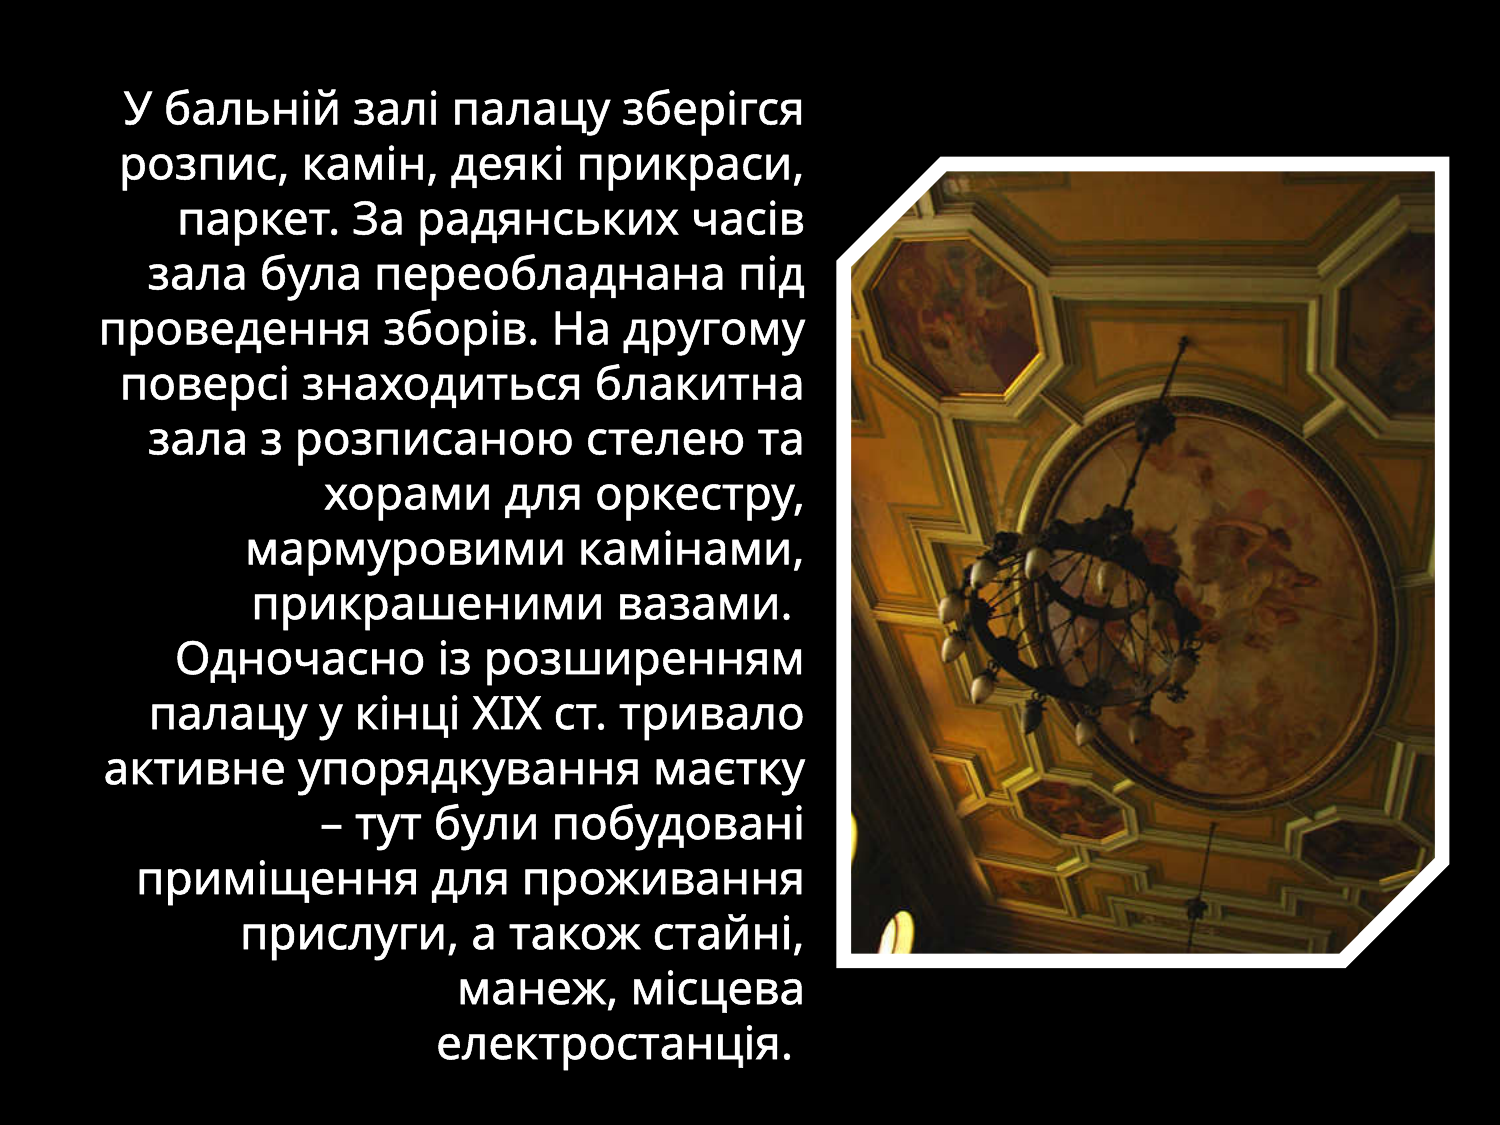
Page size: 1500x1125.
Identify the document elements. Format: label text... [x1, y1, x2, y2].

text_box У бальній залі палацу зберігся розпис, камін, деякі прикраси, паркет. За радянських часів зала була переобладнана під проведення зборів. На другому поверсі знаходиться блакитна зала з розписаною стелею та хорами для оркестру, мармуровими камінами, прикрашеними вазами. Одночасно із розширенням палацу у кінці ХІХ ст. тривало активне упорядкування маєтку – тут були побудовані приміщення для проживання прислуги, а також стайні, манеж, місцева електростанція. [80, 69, 822, 1078]
picture [744, 172, 1500, 953]
